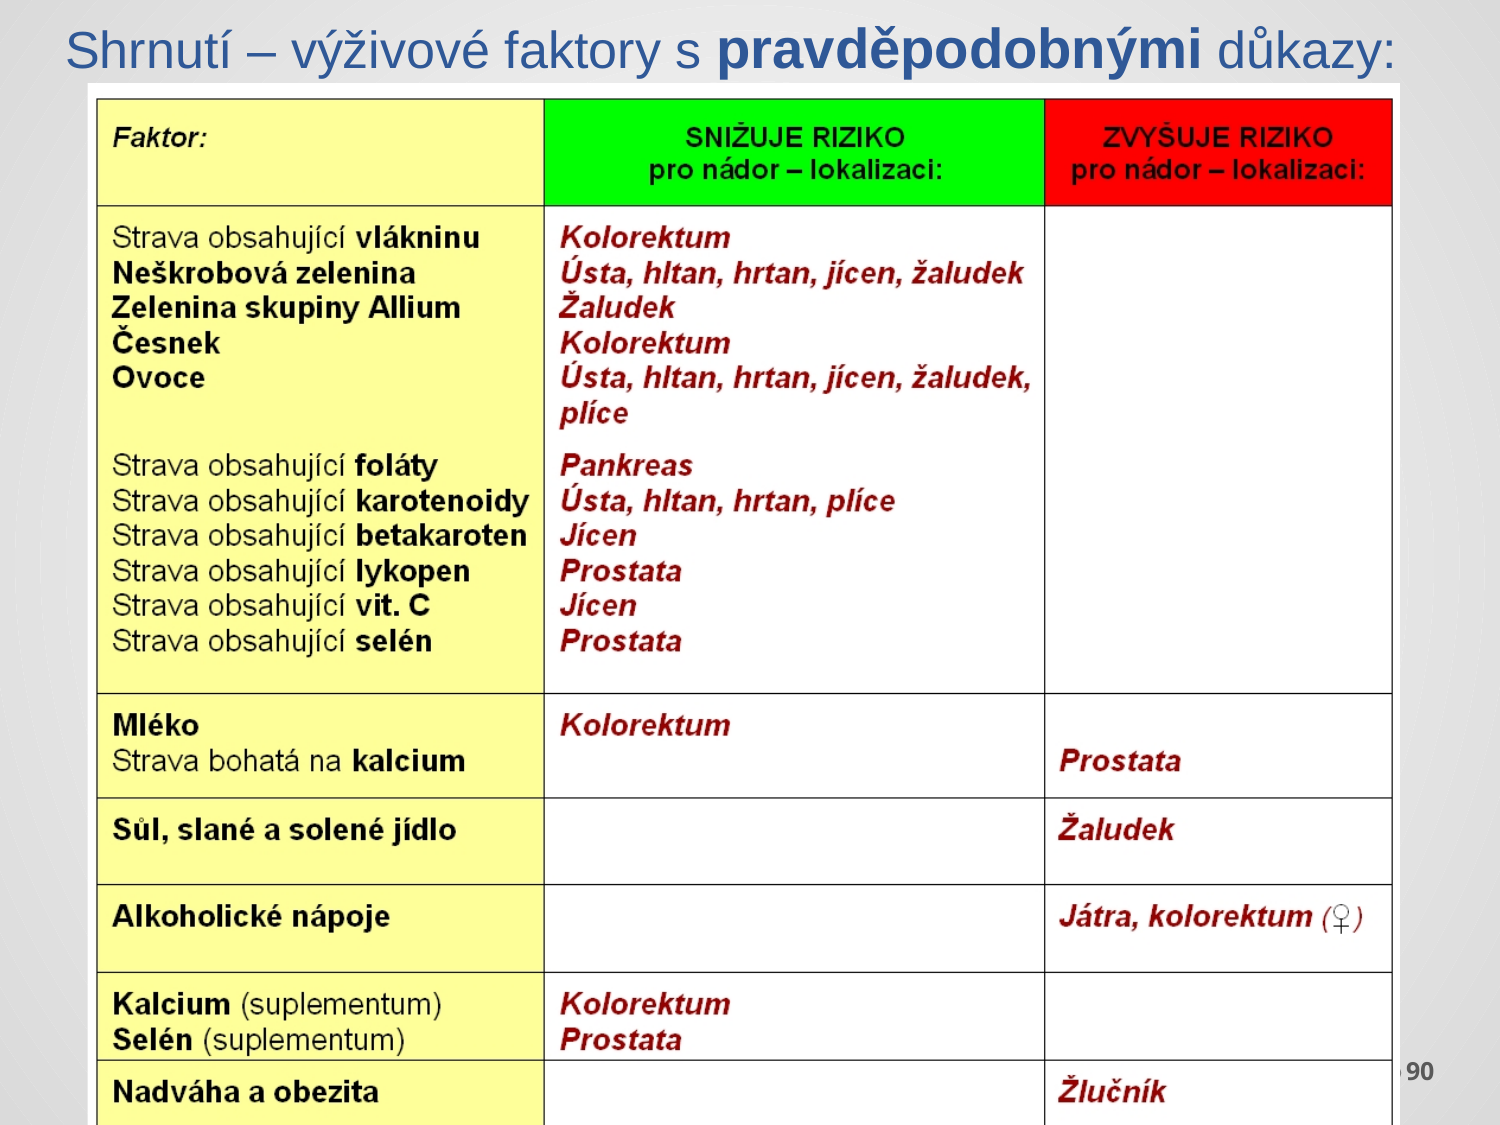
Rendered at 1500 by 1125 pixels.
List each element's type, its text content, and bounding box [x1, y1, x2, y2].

text_box 90 [1403, 1042, 1494, 1103]
text_box Shrnutí – výživové faktory s pravděpodobnými důkazy: [12, 12, 1450, 88]
picture [87, 83, 1401, 1125]
